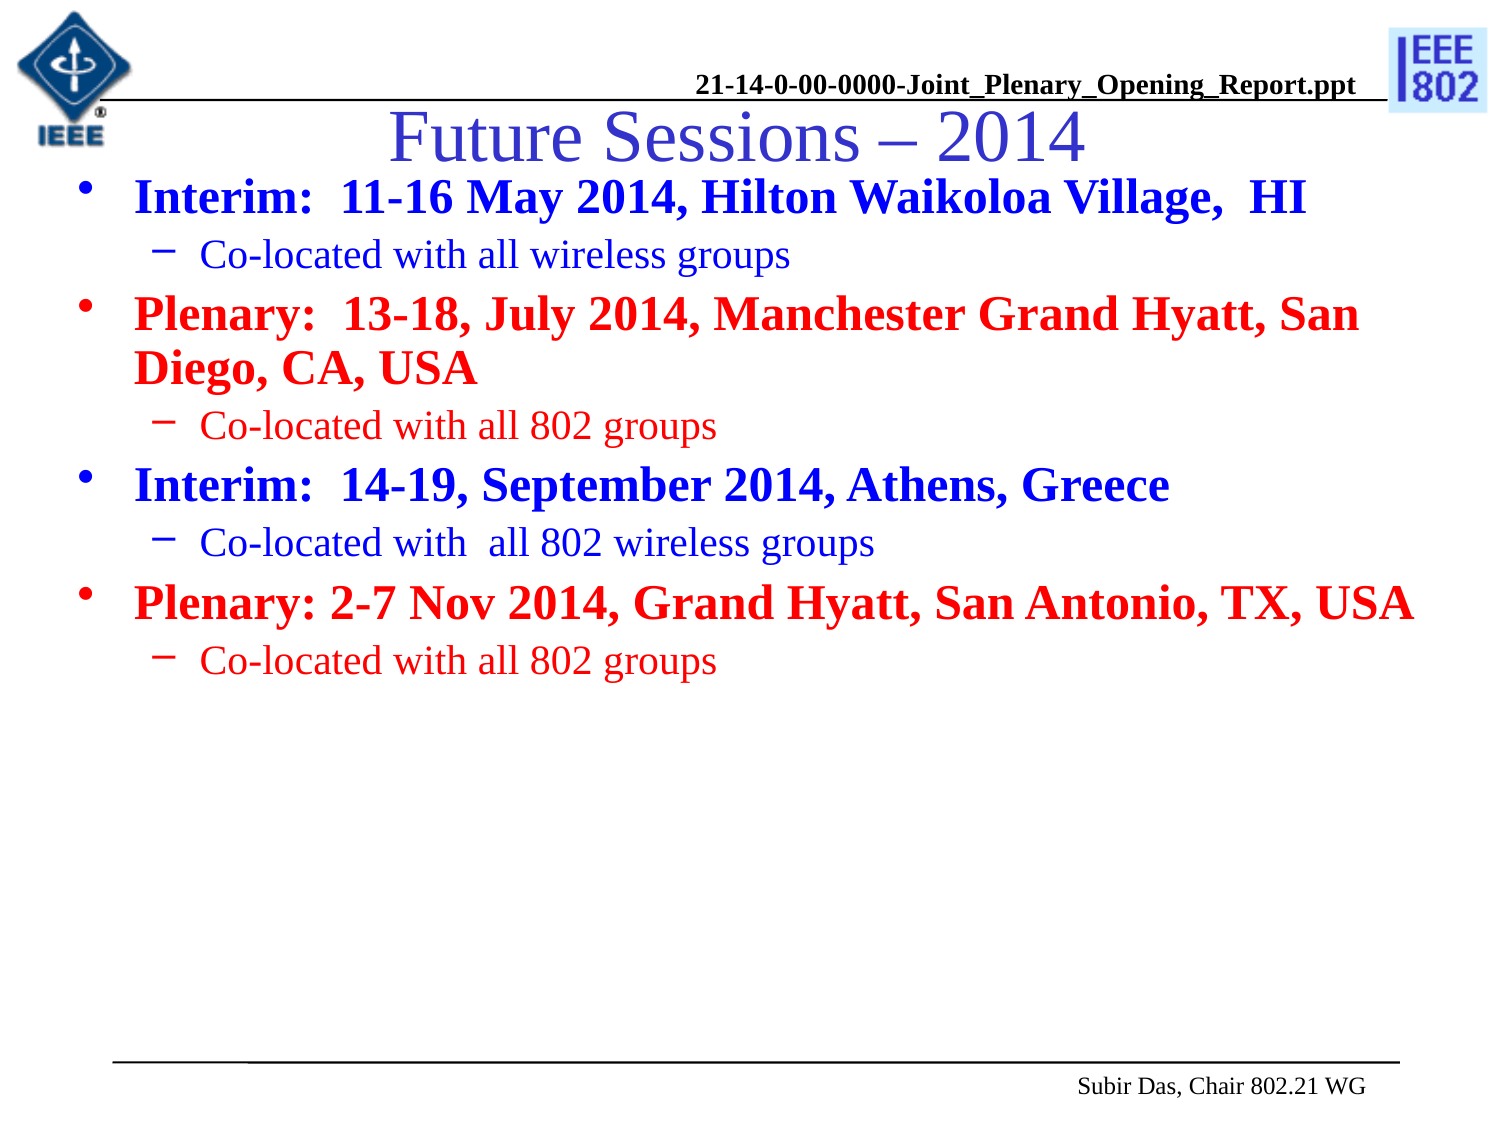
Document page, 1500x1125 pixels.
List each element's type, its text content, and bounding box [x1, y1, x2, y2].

picture [1374, 9, 1499, 138]
title Future Sessions – 2014 [37, 112, 1438, 201]
text_box Subir Das, Chair 802.21 WG [1050, 1062, 1412, 1106]
picture [12, 9, 137, 150]
list Interim: 11-16 May 2014, Hilton Waikoloa Village, HI Co-located with all wireless groups Plenary: 13-18, July 2014, Manchester Grand Hyatt, San Diego, CA, USA Co-located with all 802 groups Interim: 14-19, September 2014, Athens, Greece Co-located with all 802 wireless groups Plenary: 2-7 Nov 2014, Grand Hyatt, San Antonio, TX, USA Co-located with all 802 groups [62, 162, 1476, 826]
